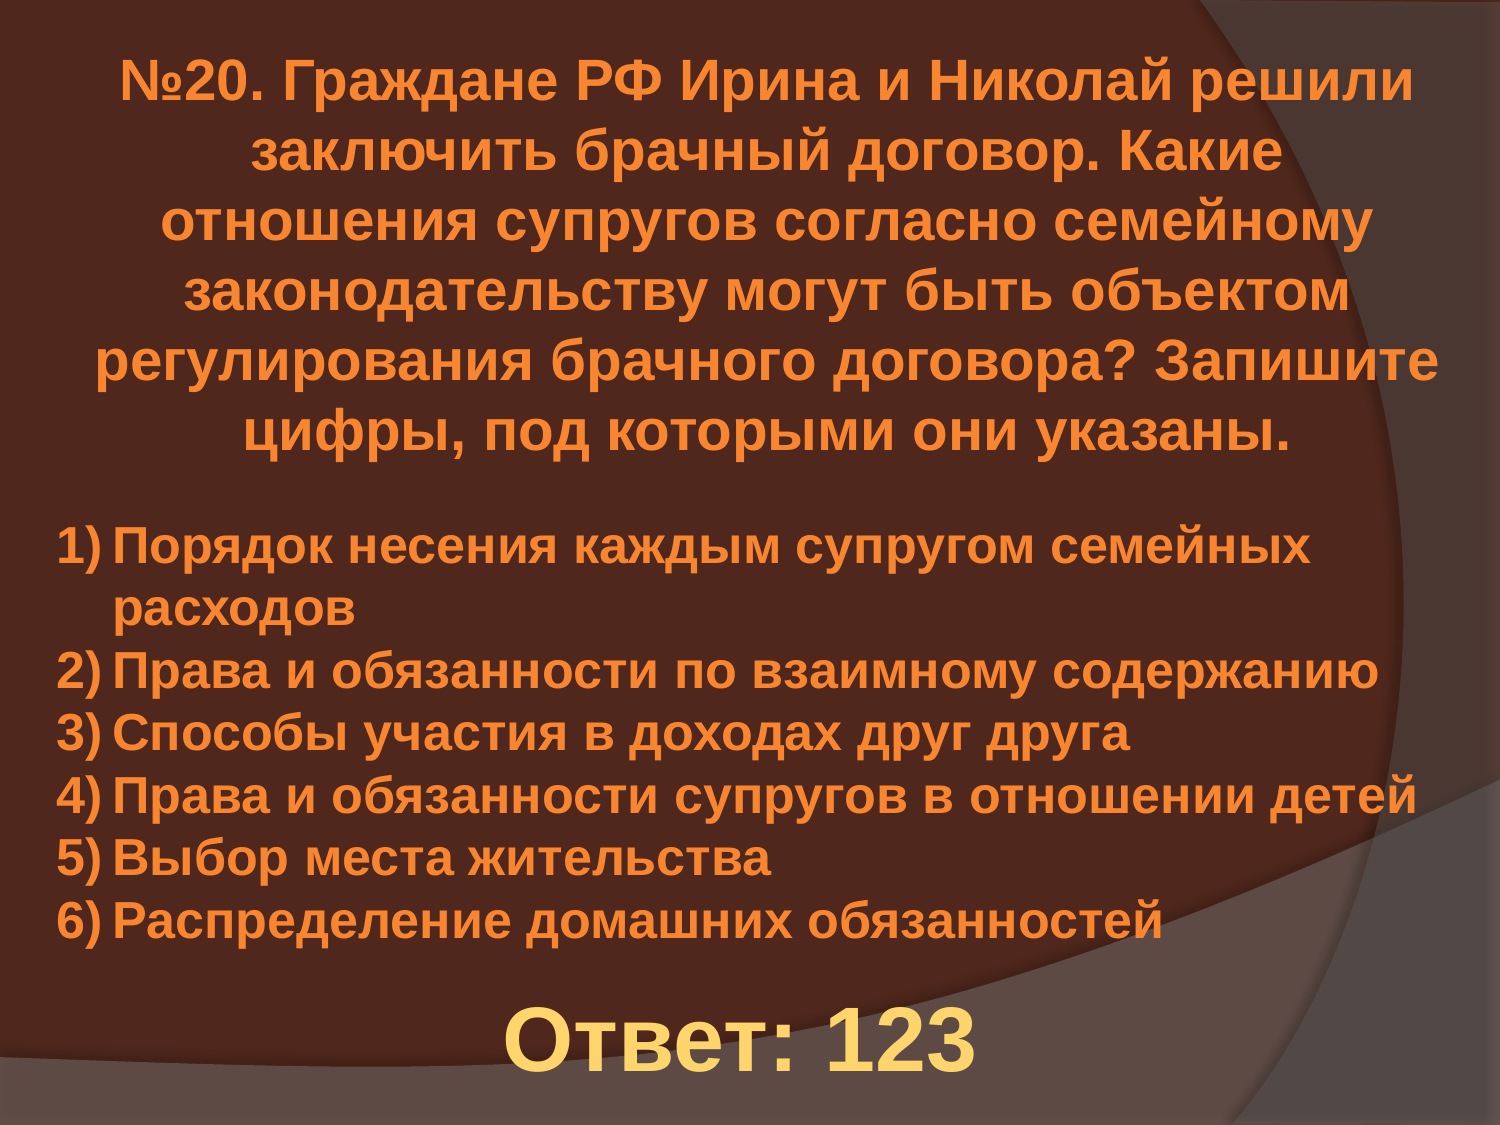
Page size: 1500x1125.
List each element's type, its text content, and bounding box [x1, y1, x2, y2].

text_box Порядок несения каждым супругом семейных расходов Права и обязанности по взаимному содержанию Способы участия в доходах друг друга Права и обязанности супругов в отношении детей Выбор места жительства Распределение домашних обязанностей [41, 503, 1500, 956]
text_box №20. Граждане РФ Ирина и Николай решили заключить брачный договор. Какие отношения супругов согласно семейному законодательству могут быть объектом регулирования брачного договора? Запишите цифры, под которыми они указаны. [70, 35, 1465, 470]
text_box Ответ: 123 [187, 972, 1286, 1098]
